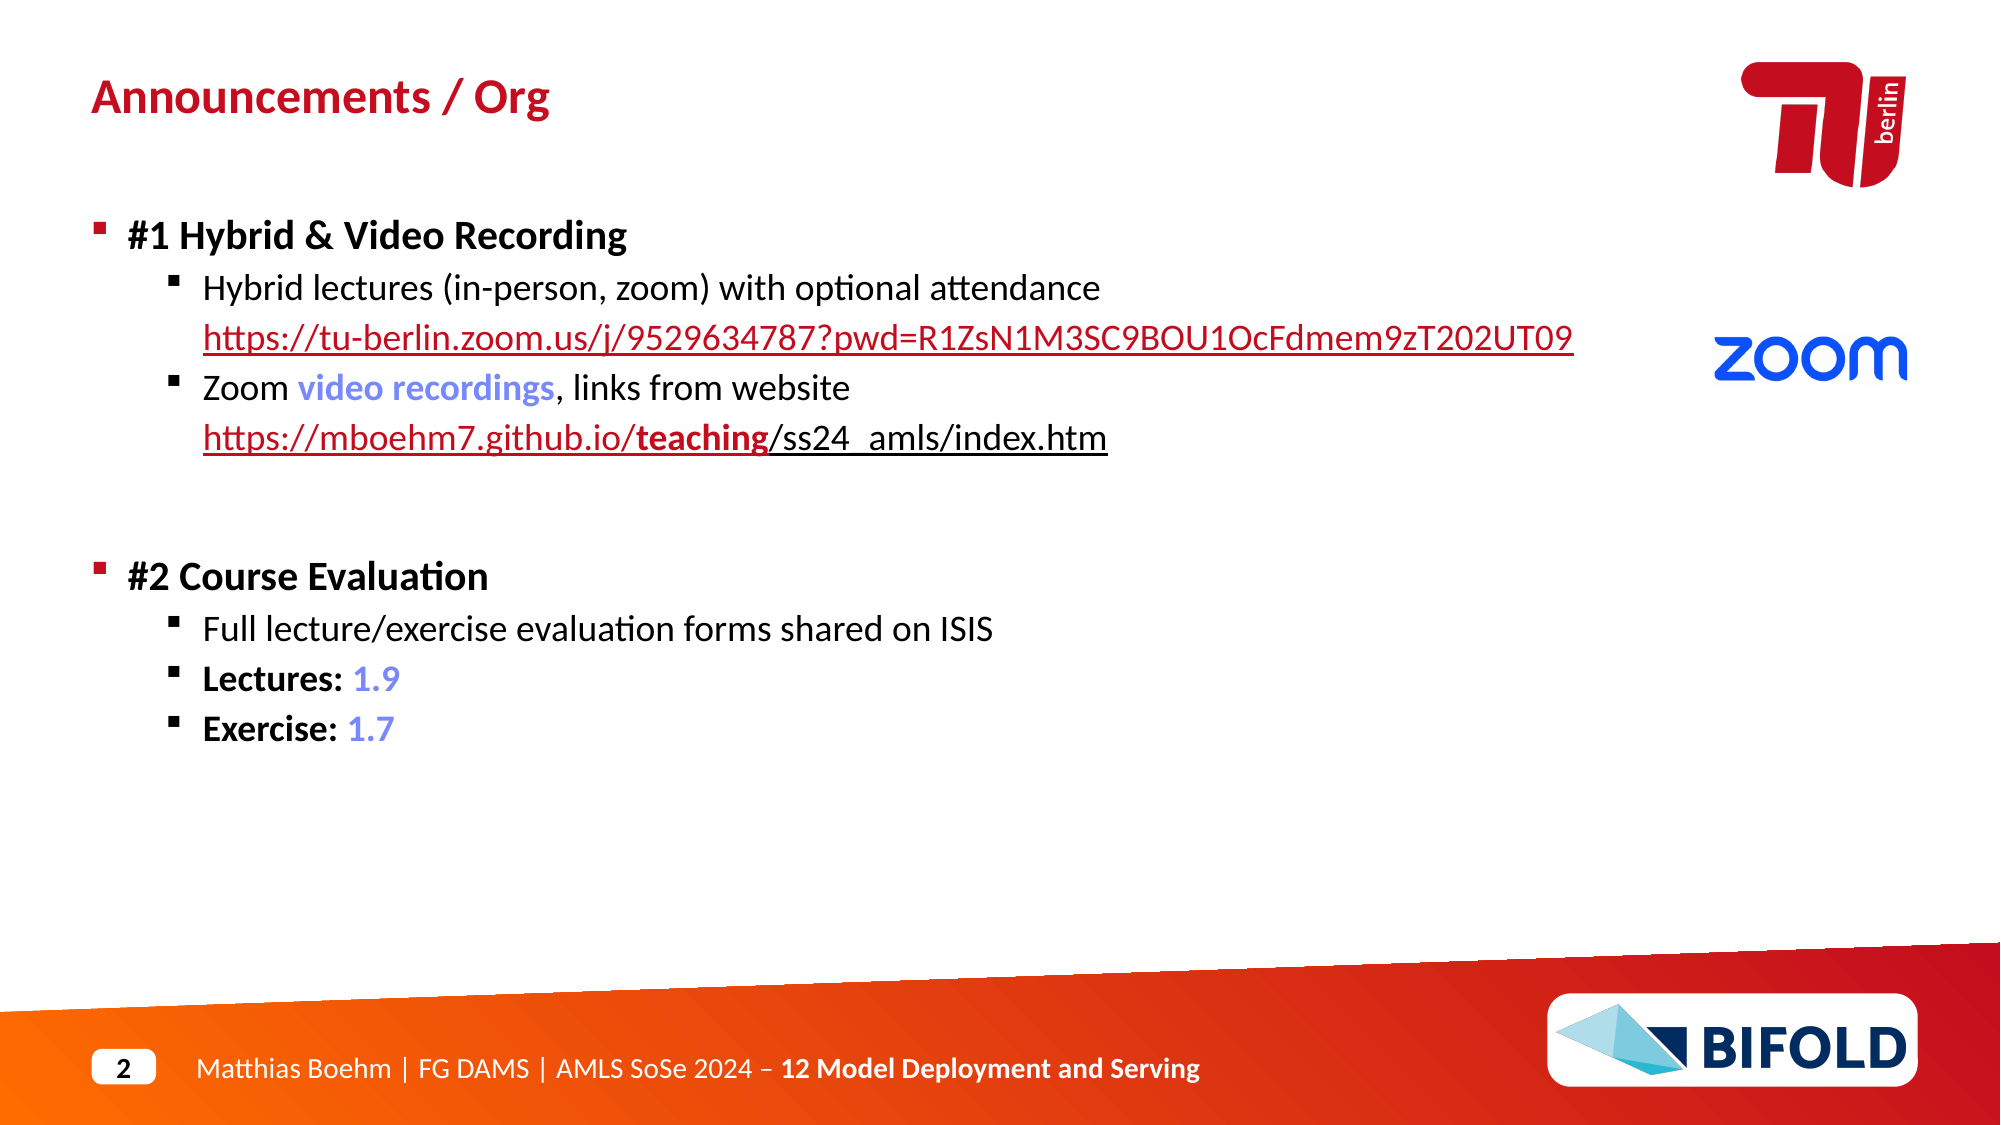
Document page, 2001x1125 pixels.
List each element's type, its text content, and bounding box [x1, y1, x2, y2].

list #1 Hybrid & Video Recording Hybrid lectures (in-person, zoom) with optional attendance https://tu-berlin.zoom.us/j/9529634787?pwd=R1ZsN1M3SC9BOU1OcFdmem9zT202UT09 Zoom video recordings, links from website https://mboehm7.github.io/teaching/ss24_amls/index.htm #2 Course Evaluation Full lecture/exercise evaluation forms shared on ISIS Lectures: 1.9 Exercise: 1.7 [90, 208, 1908, 948]
picture [1741, 62, 1906, 188]
picture [1710, 333, 1910, 386]
picture [1556, 1004, 1906, 1075]
list Announcements / Org [91, 65, 1455, 183]
